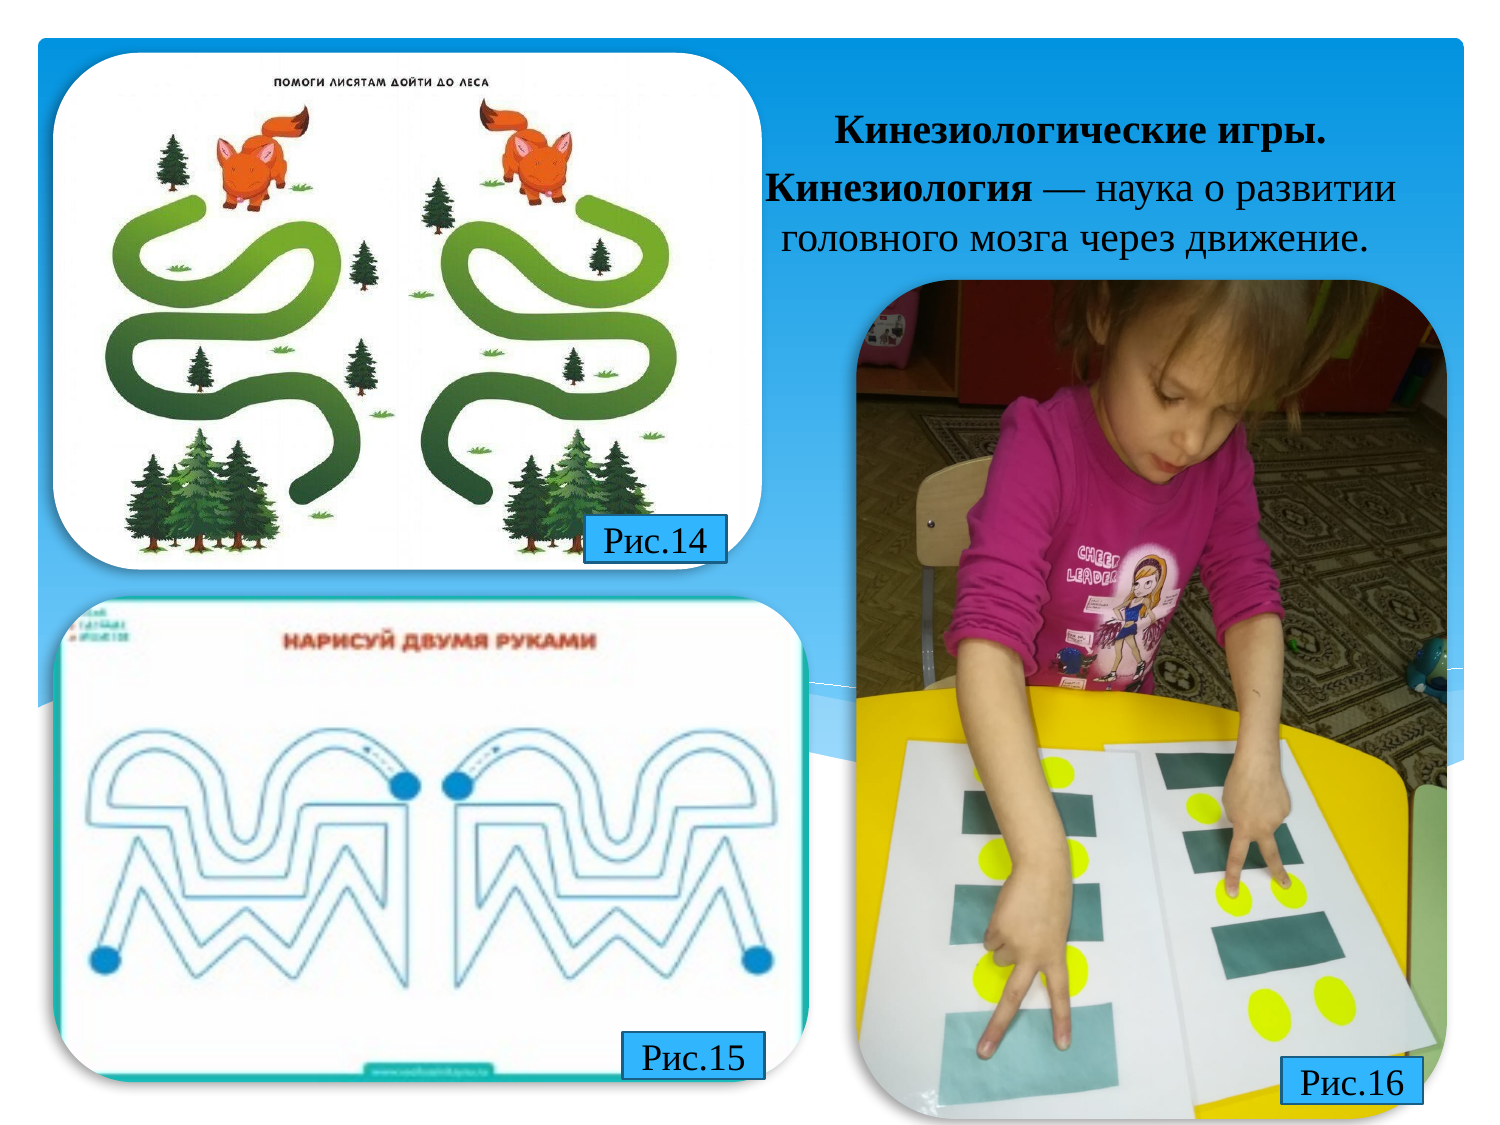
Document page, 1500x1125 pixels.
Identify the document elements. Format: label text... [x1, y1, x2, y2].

picture [52, 53, 763, 570]
picture [856, 279, 1448, 1120]
picture [52, 595, 810, 1083]
list Кинезиологические игры. Кинезиология — наука о развитии головного мозга через движение. [768, 90, 1436, 327]
